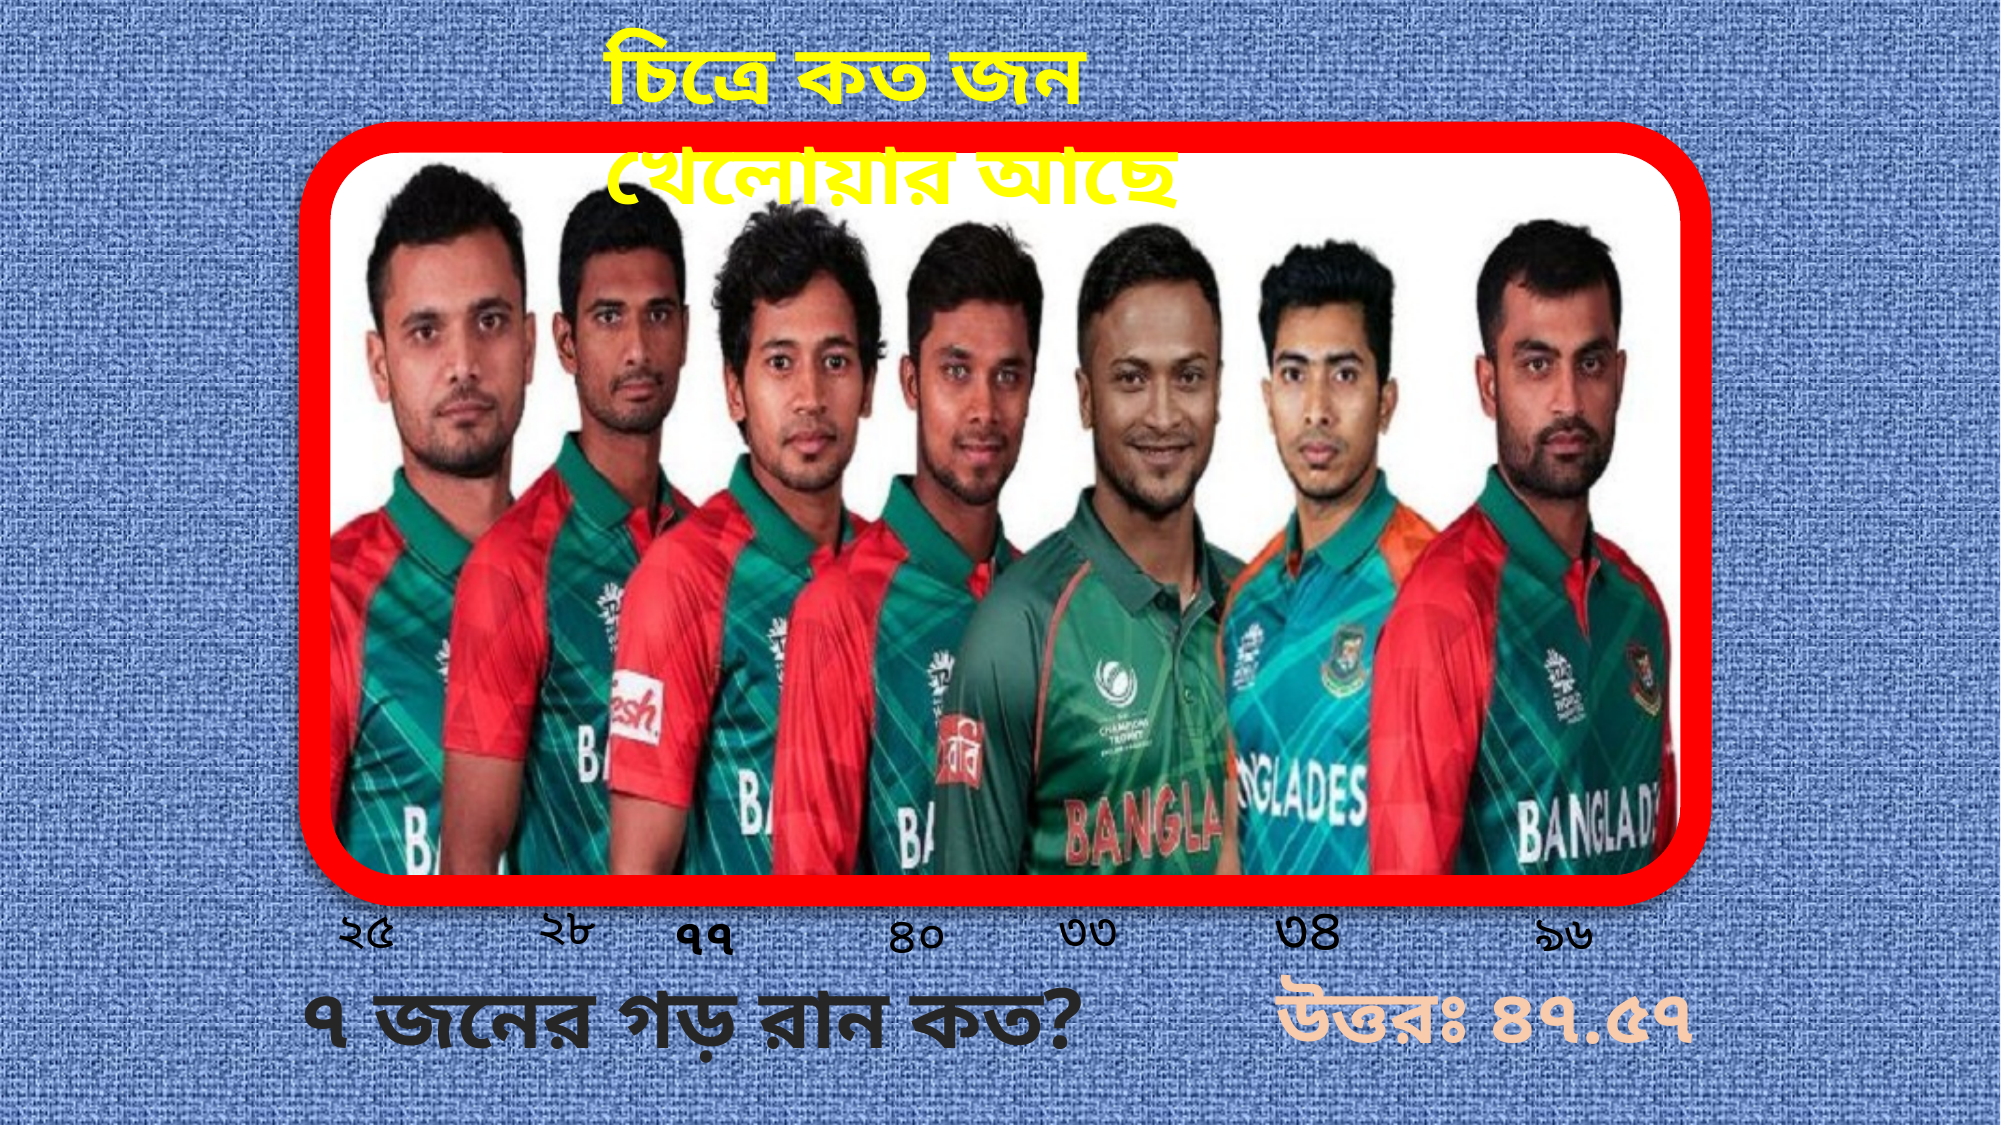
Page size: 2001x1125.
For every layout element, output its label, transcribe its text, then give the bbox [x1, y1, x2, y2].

text_box ৭ জনের গড় রান কত? [286, 957, 1120, 1073]
text_box ২৮ [522, 891, 612, 957]
text_box ৭৭ [660, 898, 765, 957]
picture [0, 0, 2001, 1125]
text_box ২৫ [321, 891, 410, 957]
text_box চিত্রে কত জন খেলোয়ার আছে [589, 13, 1421, 137]
text_box ৩৪ [1259, 891, 1431, 970]
text_box উত্তরঃ ৪৭.৫৭ [1261, 960, 1732, 1066]
text_box ৯৬ [1520, 893, 1610, 960]
text_box ৩৩ [1044, 891, 1133, 966]
text_box ৪০ [873, 896, 962, 957]
